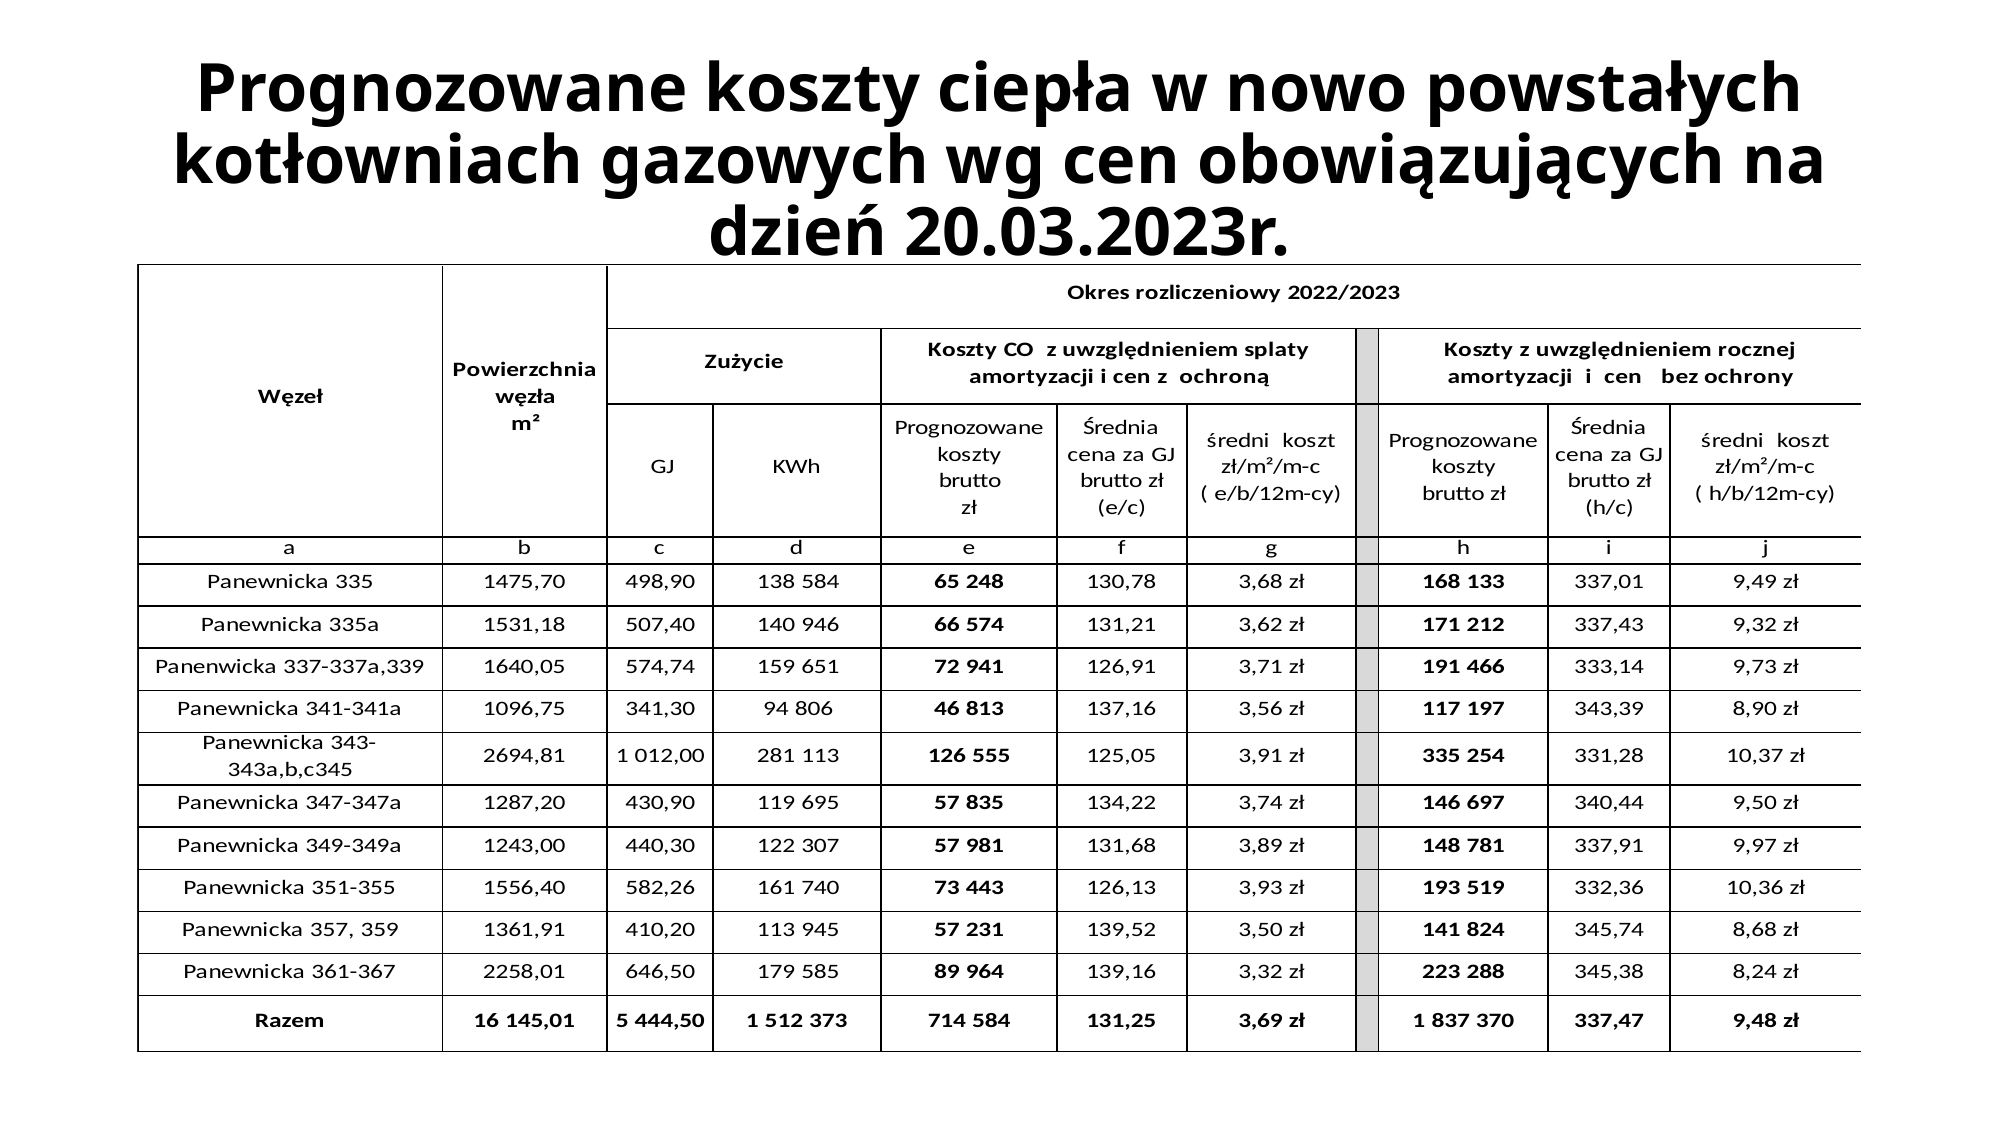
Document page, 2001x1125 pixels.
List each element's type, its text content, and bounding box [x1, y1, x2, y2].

title Prognozowane koszty ciepła w nowo powstałych kotłowniach gazowych wg cen obowiązujących na dzień 20.03.2023r. [137, 59, 1863, 264]
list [137, 264, 1863, 1053]
